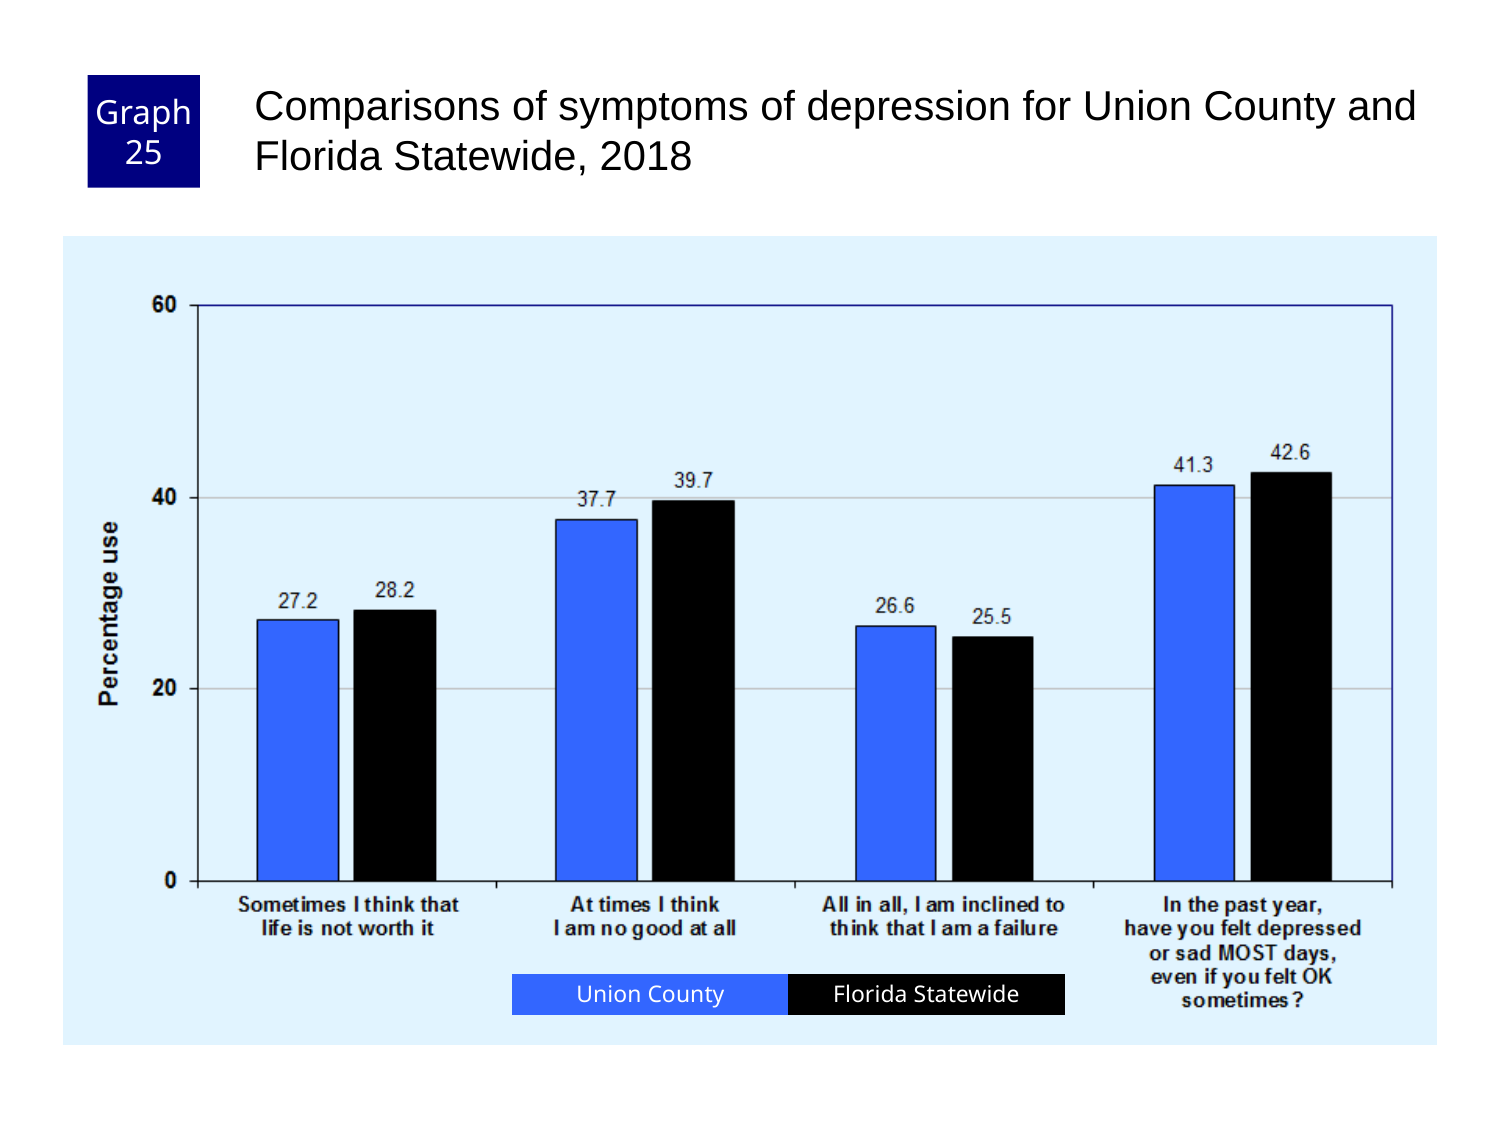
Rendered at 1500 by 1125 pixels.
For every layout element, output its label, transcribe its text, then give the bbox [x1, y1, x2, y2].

text_box Graph 25 [87, 75, 200, 188]
text_box Comparisons of symptoms of depression for Union County and Florida Statewide, 2018 [249, 75, 1438, 200]
picture [62, 236, 1437, 1046]
